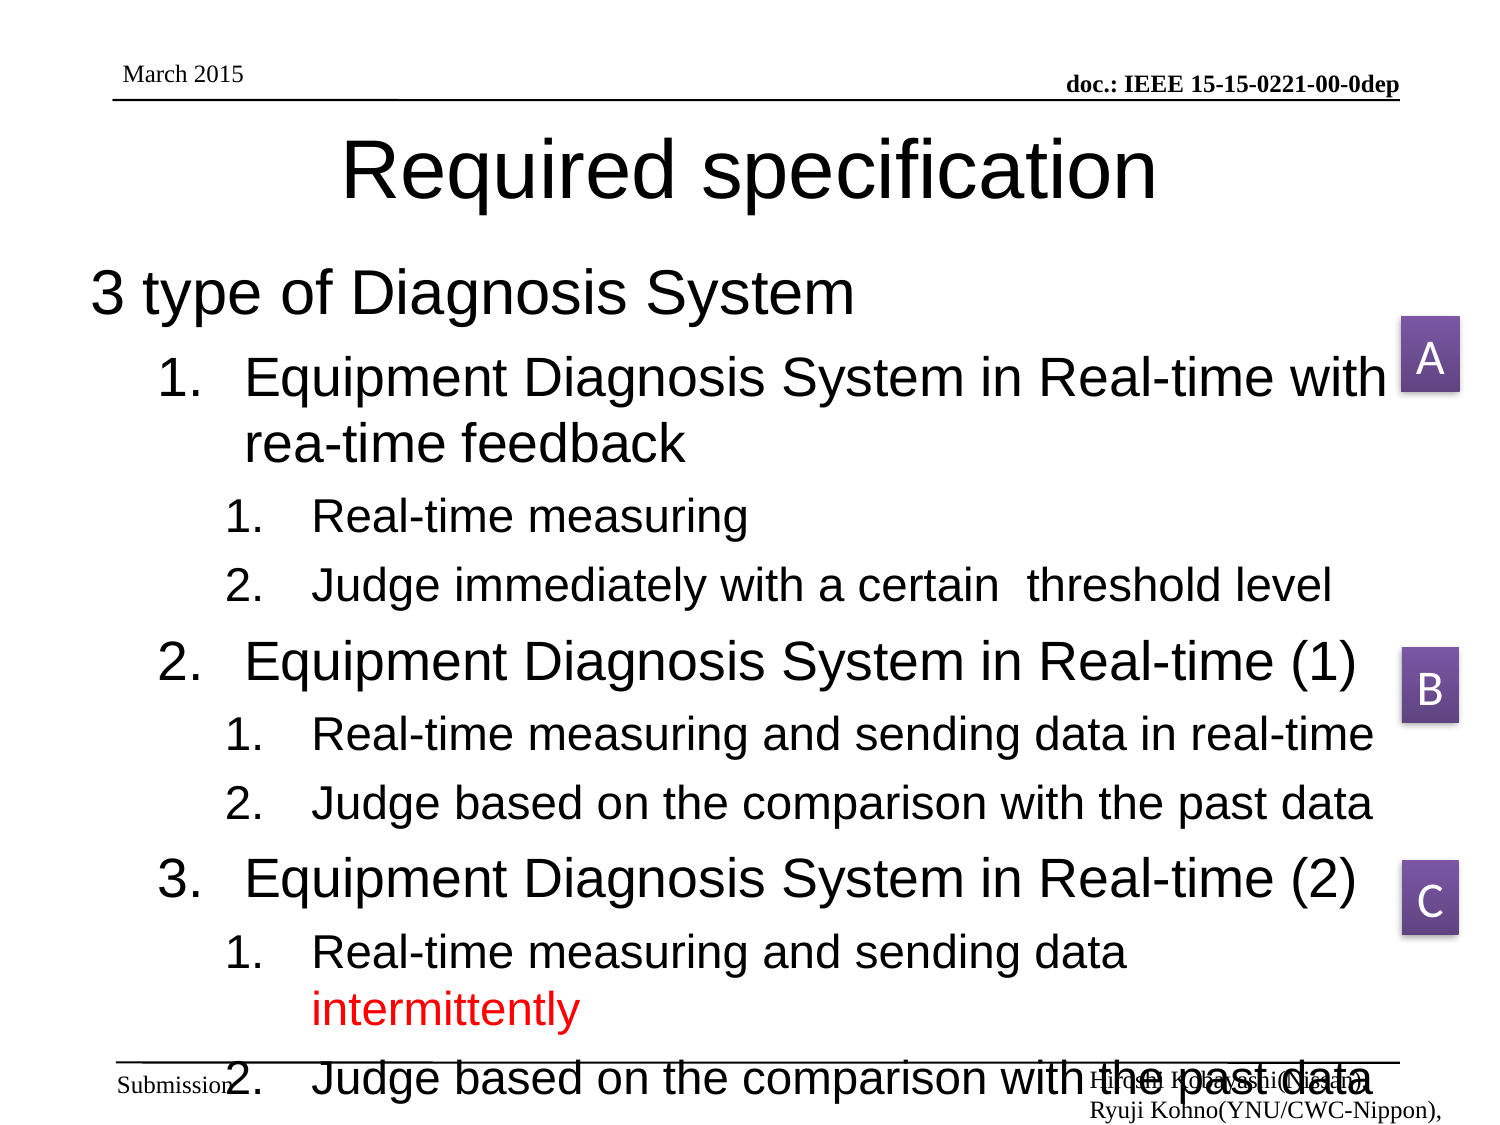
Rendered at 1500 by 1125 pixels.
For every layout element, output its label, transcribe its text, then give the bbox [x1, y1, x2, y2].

title Required specification [75, 101, 1425, 230]
text_box C [1402, 860, 1459, 935]
text_box A [1401, 316, 1460, 392]
list 3 type of Diagnosis System Equipment Diagnosis System in Real-time with rea-time feedback Real-time measuring Judge immediately with a certain threshold level Equipment Diagnosis System in Real-time (1) Real-time measuring and sending data in real-time Judge based on the comparison with the past data Equipment Diagnosis System in Real-time (2) Real-time measuring and sending data intermittently Judge based on the comparison with the past data [75, 243, 1425, 1118]
text_box B [1401, 647, 1459, 723]
